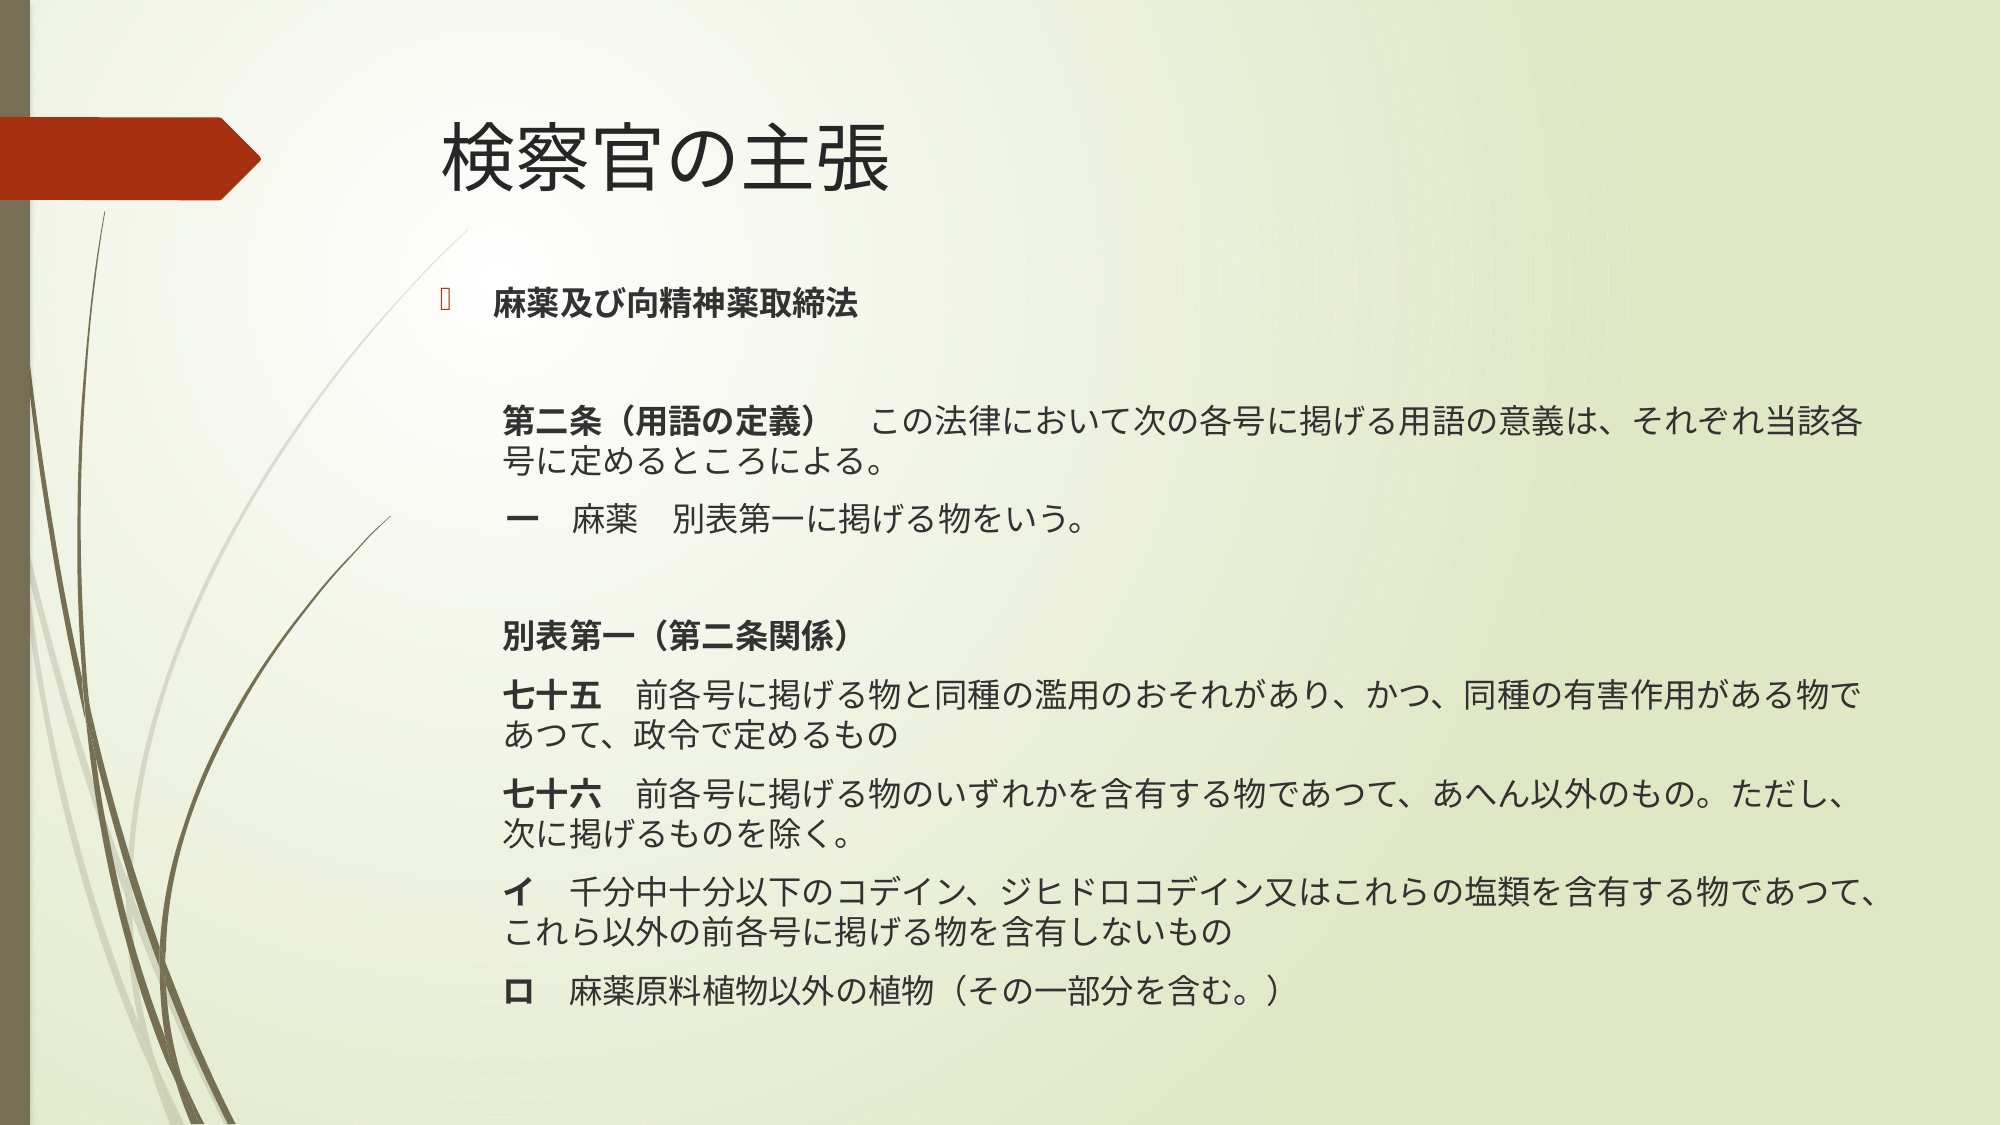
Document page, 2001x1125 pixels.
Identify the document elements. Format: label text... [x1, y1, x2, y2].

list 麻薬及び向精神薬取締法 第二条（用語の定義） この法律において次の各号に掲げる用語の意義は、それぞれ当該各号に定めるところによる。 一 麻薬 別表第一に掲げる物をいう。 別表第一（第二条関係） 七十五 前各号に掲げる物と同種の濫用のおそれがあり、かつ、同種の有害作用がある物であつて、政令で定めるもの 七十六 前各号に掲げる物のいずれかを含有する物であつて、あへん以外のもの。ただし、次に掲げるものを除く。 イ 千分中十分以下のコデイン、ジヒドロコデイン又はこれらの塩類を含有する物であつて、これら以外の前各号に掲げる物を含有しないもの ロ 麻薬原料植物以外の植物（その一部分を含む。） [424, 275, 1888, 1023]
title 検察官の主張 [425, 102, 1888, 275]
